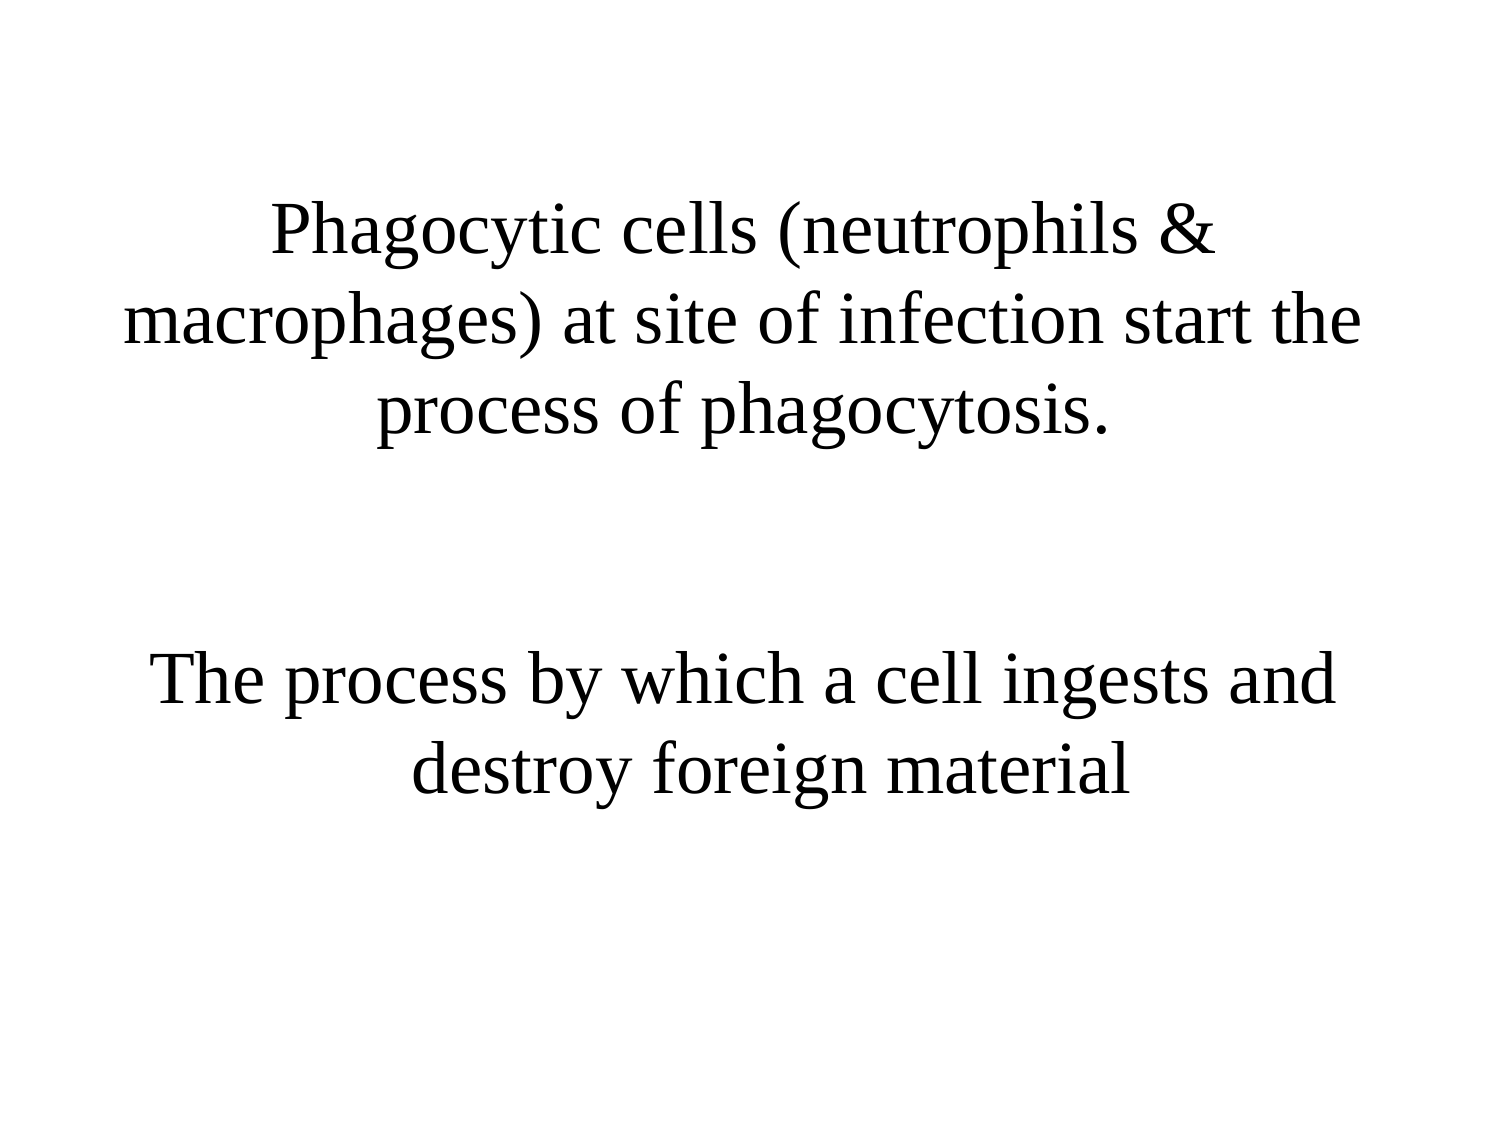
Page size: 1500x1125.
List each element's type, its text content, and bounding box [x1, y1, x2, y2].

title Phagocytic cells (neutrophils & macrophages) at site of infection start the process of phagocytosis. The process by which a cell ingests and destroy foreign material [37, 37, 1450, 950]
